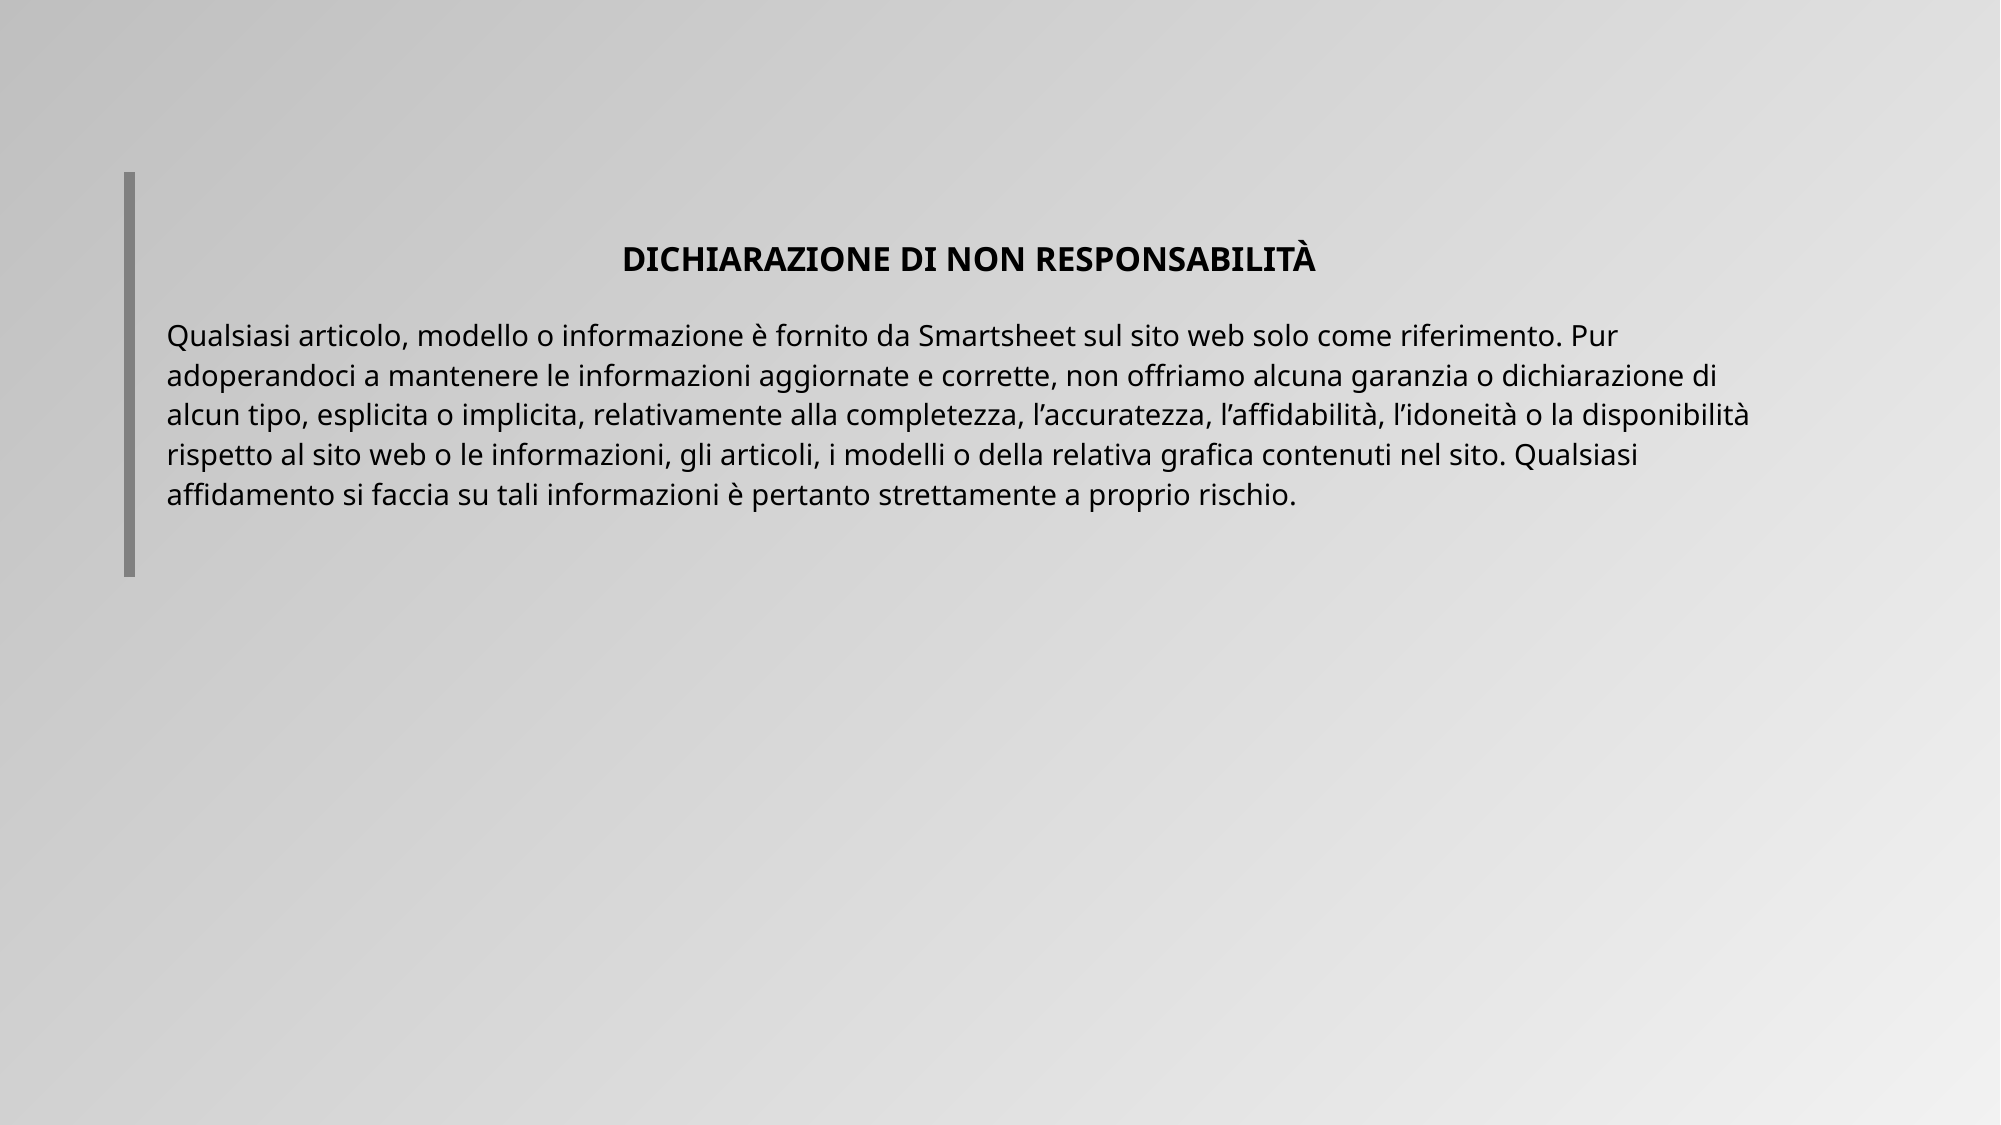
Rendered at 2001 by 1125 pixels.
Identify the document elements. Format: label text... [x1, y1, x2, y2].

table_header DICHIARAZIONE DI NON RESPONSABILITÀ Qualsiasi articolo, modello o informazione è fornito da Smartsheet sul sito web solo come riferimento. Pur adoperandoci a mantenere le informazioni aggiornate e corrette, non offriamo alcuna garanzia o dichiarazione di alcun tipo, esplicita o implicita, relativamente alla completezza, l’accuratezza, l’affidabilità, l’idoneità o la disponibilità rispetto al sito web o le informazioni, gli articoli, i modelli o della relativa grafica contenuti nel sito. Qualsiasi affidamento si faccia su tali informazioni è pertanto strettamente a proprio rischio. [135, 172, 1784, 577]
